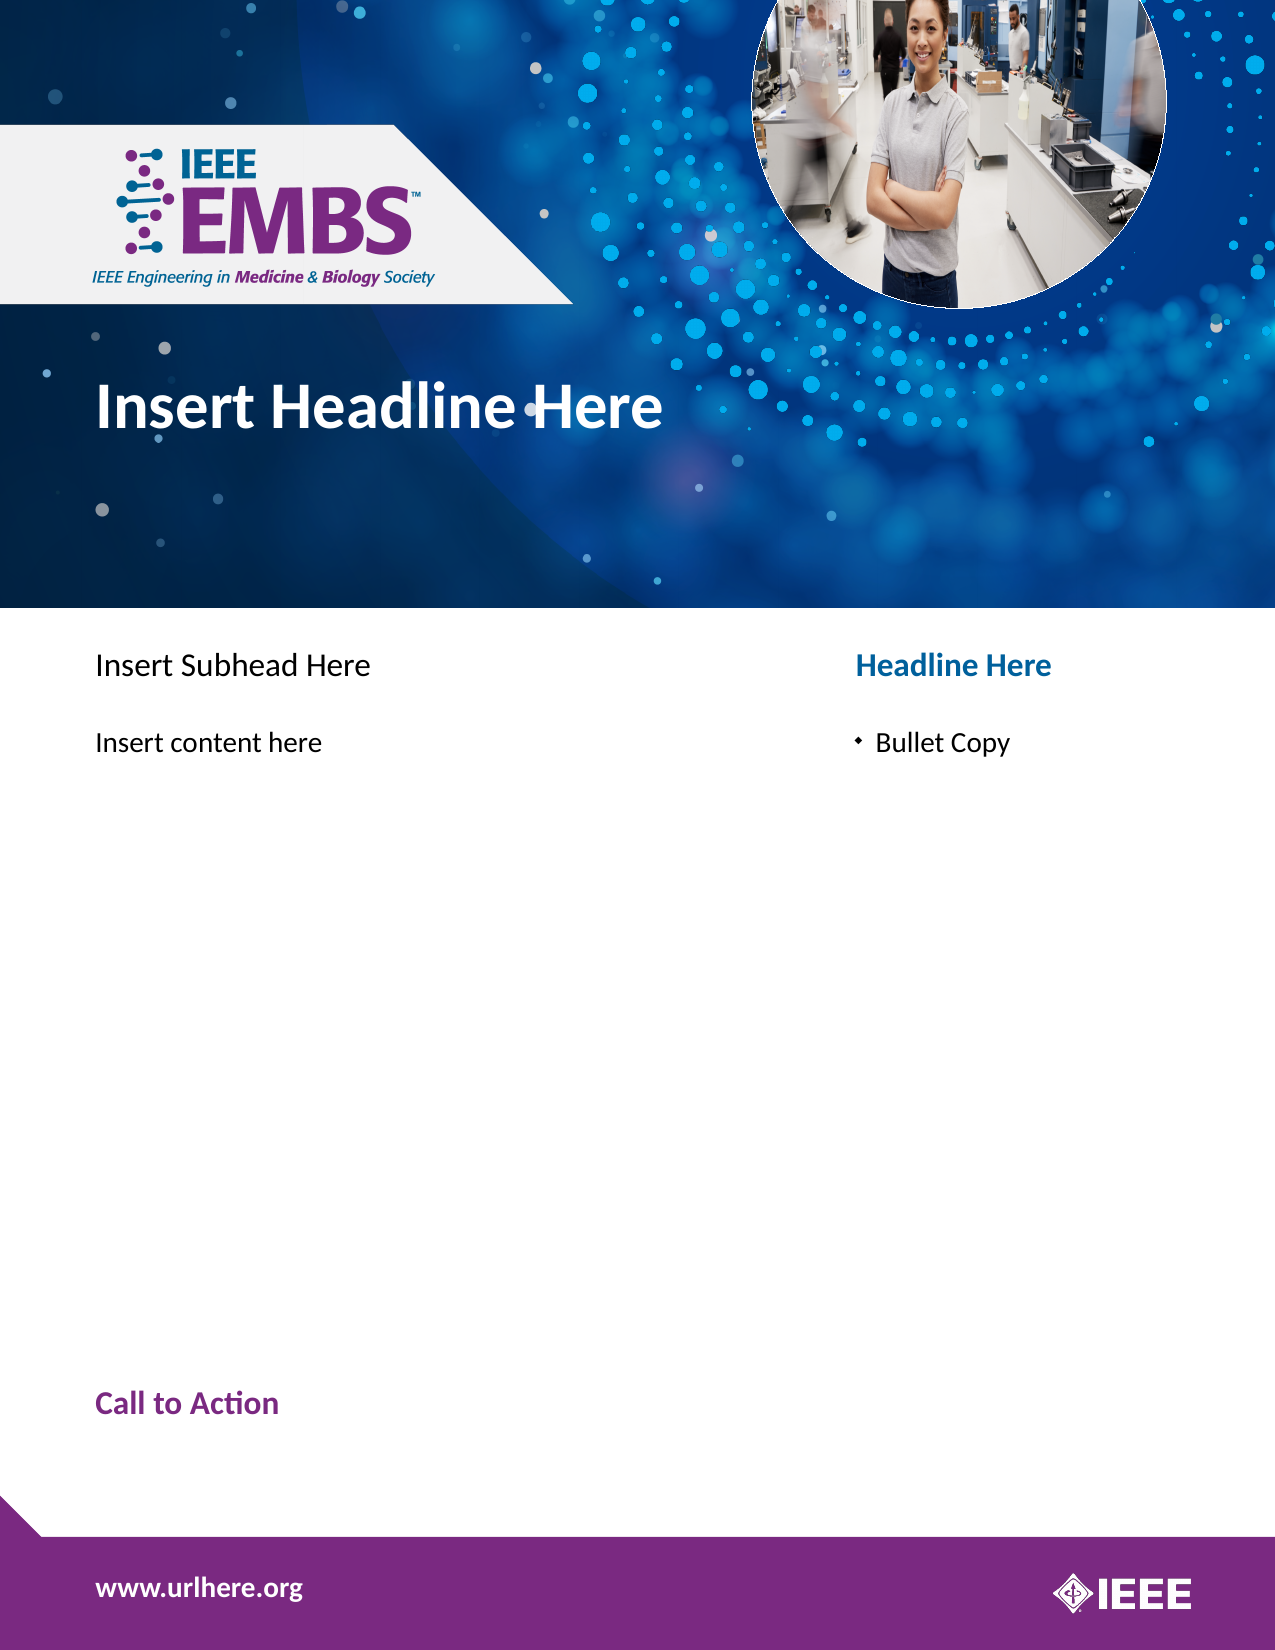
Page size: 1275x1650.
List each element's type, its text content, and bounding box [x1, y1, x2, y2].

list Bullet Copy [838, 715, 1195, 1359]
list Insert Subhead Here [80, 640, 785, 708]
list Call to Action [80, 1377, 1192, 1518]
picture [1021, 1541, 1222, 1645]
list Insert content here [80, 715, 785, 1359]
picture [0, 0, 1275, 608]
list Insert Headline Here [80, 364, 962, 565]
list www.urlhere.org [80, 1559, 785, 1617]
list Headline Here [841, 640, 1195, 708]
